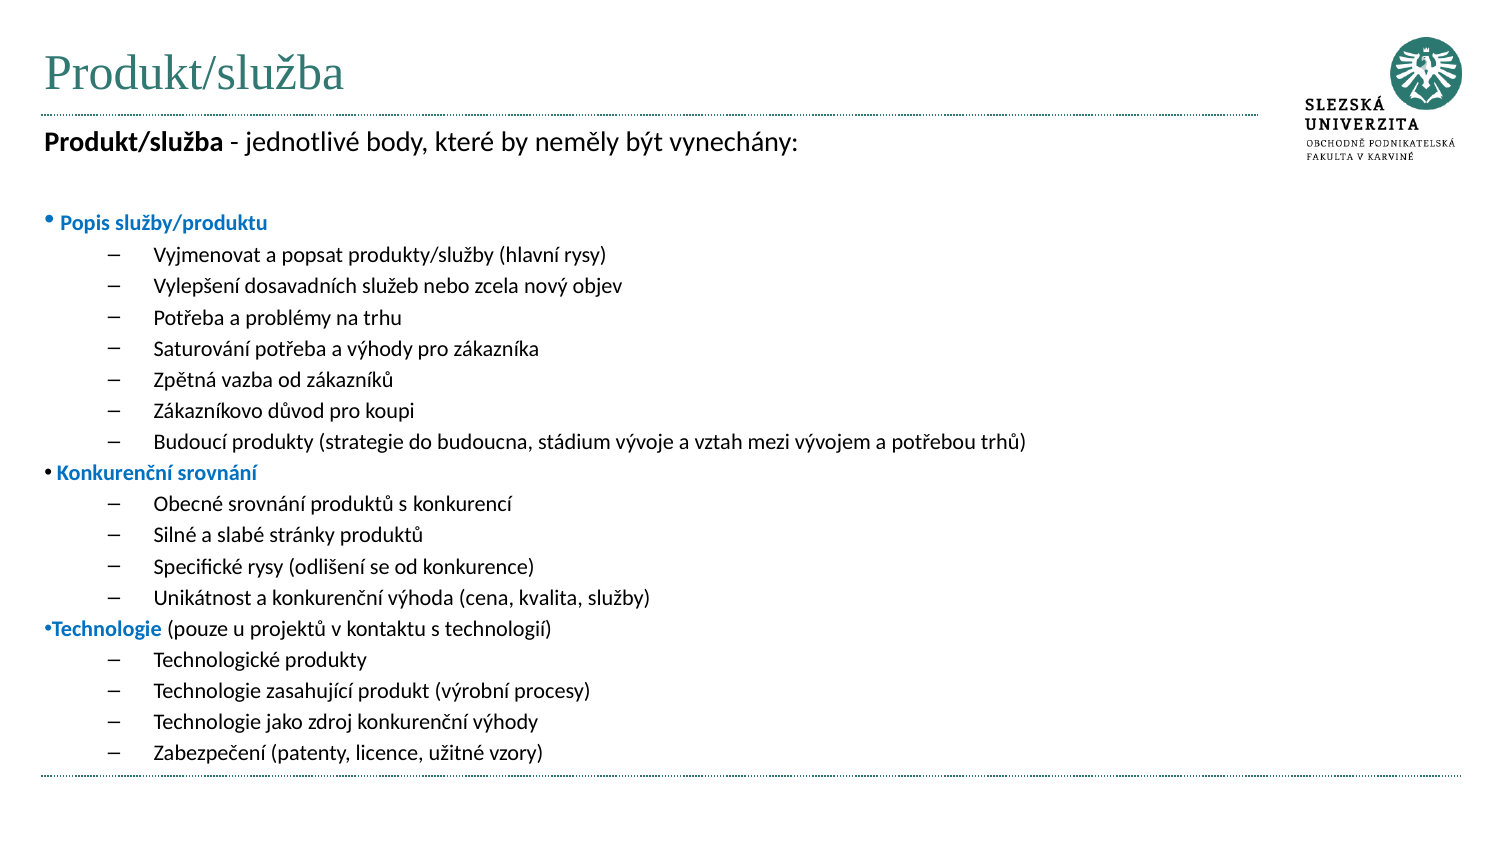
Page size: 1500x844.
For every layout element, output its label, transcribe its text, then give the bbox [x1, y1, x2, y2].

picture [1305, 37, 1462, 160]
text_box Produkt/služba - jednotlivé body, které by neměly být vynechány: Popis služby/produktu Vyjmenovat a popsat produkty/služby (hlavní rysy) Vylepšení dosavadních služeb nebo zcela nový objev Potřeba a problémy na trhu Saturování potřeba a výhody pro zákazníka Zpětná vazba od zákazníků Zákazníkovo důvod pro koupi Budoucí produkty (strategie do budoucna, stádium vývoje a vztah mezi vývojem a potřebou trhů) Konkurenční srovnání Obecné srovnání produktů s konkurencí Silné a slabé stránky produktů Specifické rysy (odlišení se od konkurence) Unikátnost a konkurenční výhoda (cena, kvalita, služby) Technologie (pouze u projektů v kontaktu s technologií) Technologické produkty Technologie zasahující produkt (výrobní procesy) Technologie jako zdroj konkurenční výhody Zabezpečení (patenty, licence, užitné vzory) [29, 115, 1306, 777]
title Produkt/služba [29, 32, 668, 116]
